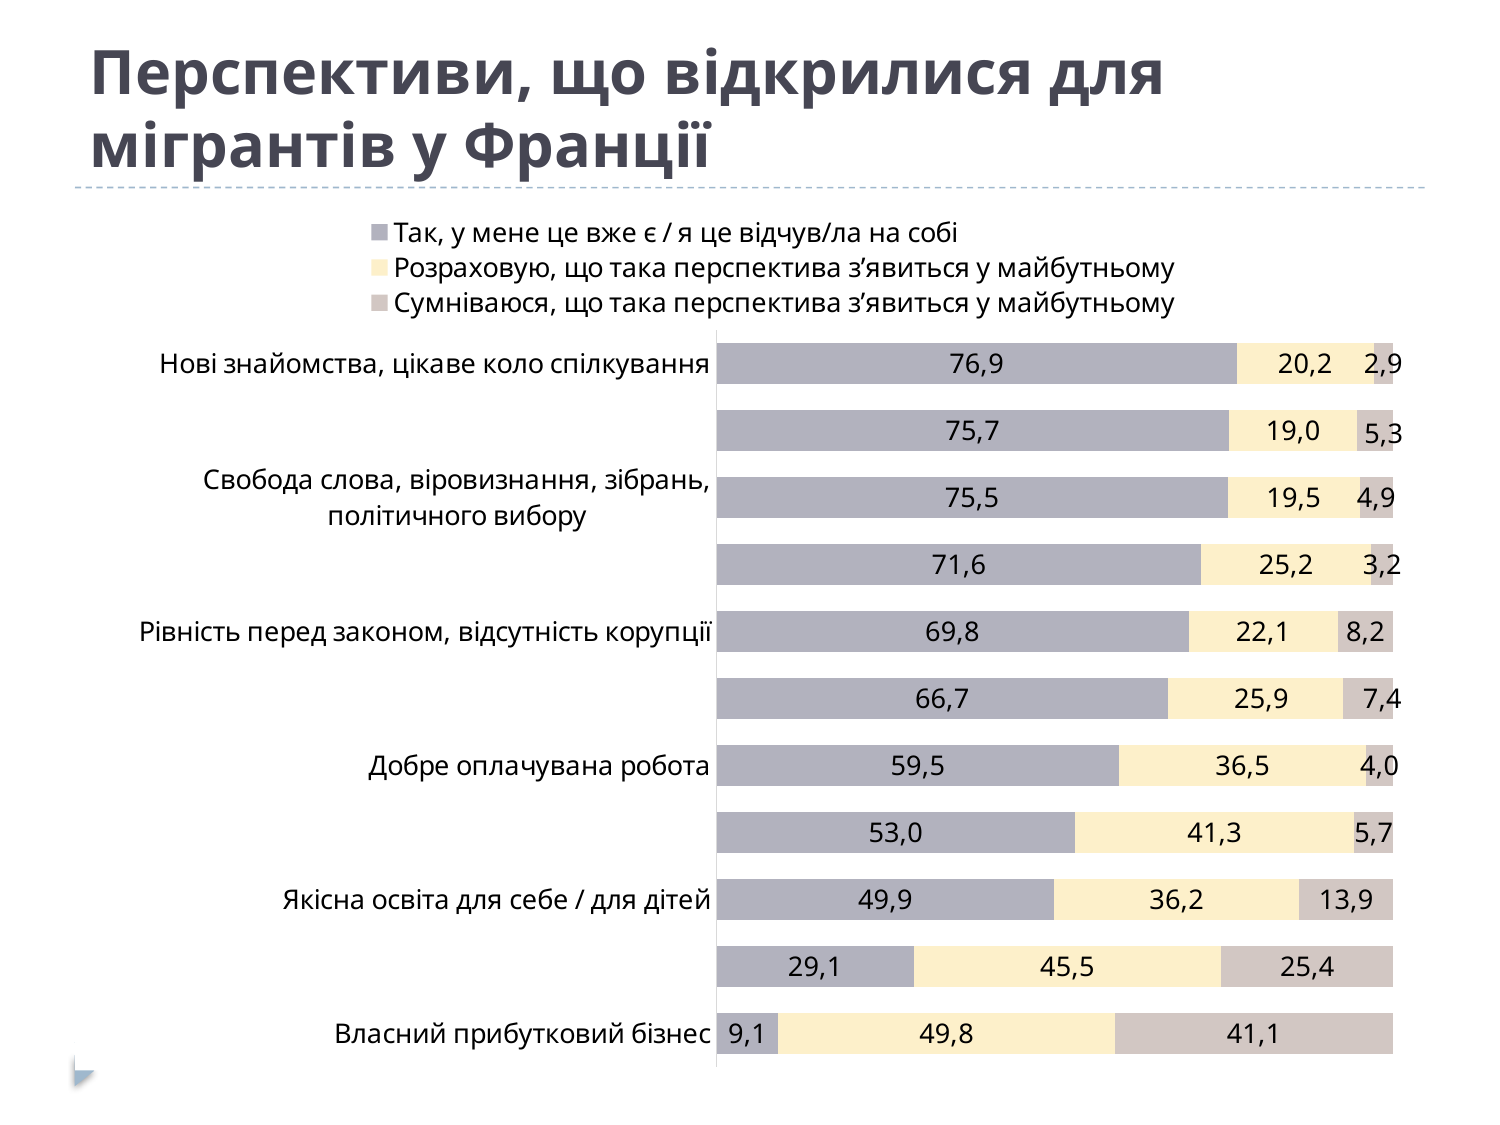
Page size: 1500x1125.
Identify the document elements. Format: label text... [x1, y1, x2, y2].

title Перспективи, що відкрилися для мігрантів у Франції [75, 24, 1425, 188]
chart [74, 199, 1426, 1071]
